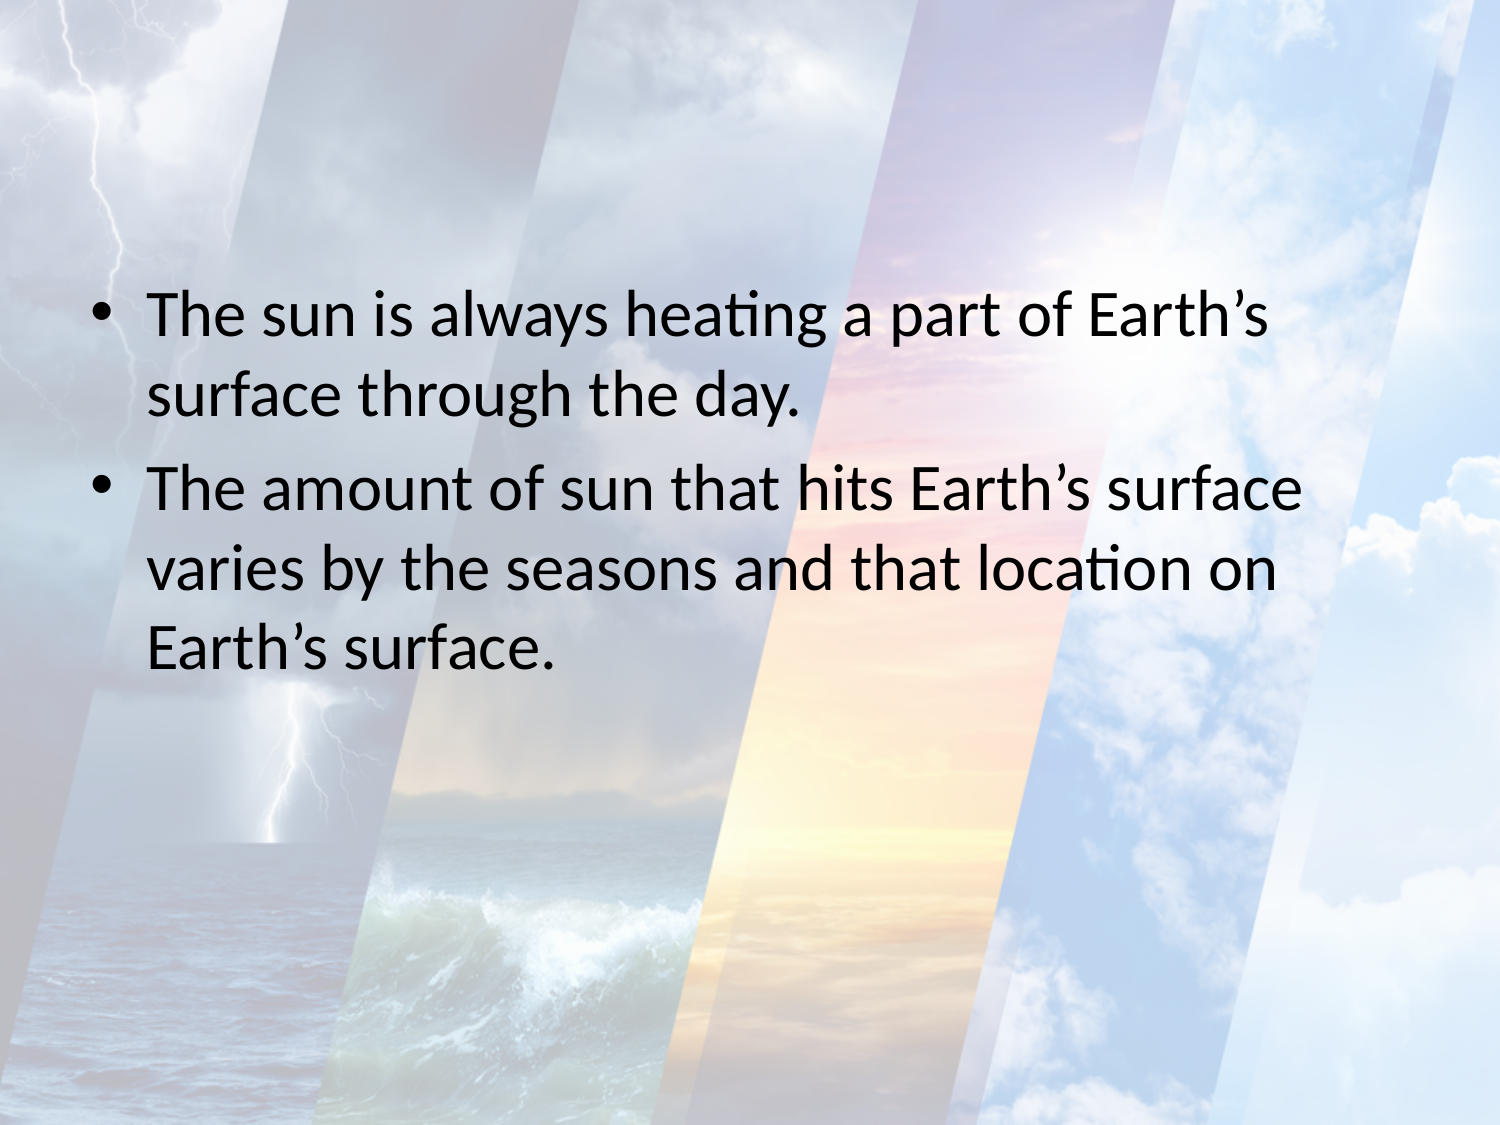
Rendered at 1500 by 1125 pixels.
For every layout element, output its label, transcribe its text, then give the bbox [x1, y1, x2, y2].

list The sun is always heating a part of Earth’s surface through the day. The amount of sun that hits Earth’s surface varies by the seasons and that location on Earth’s surface. [75, 262, 1425, 1005]
